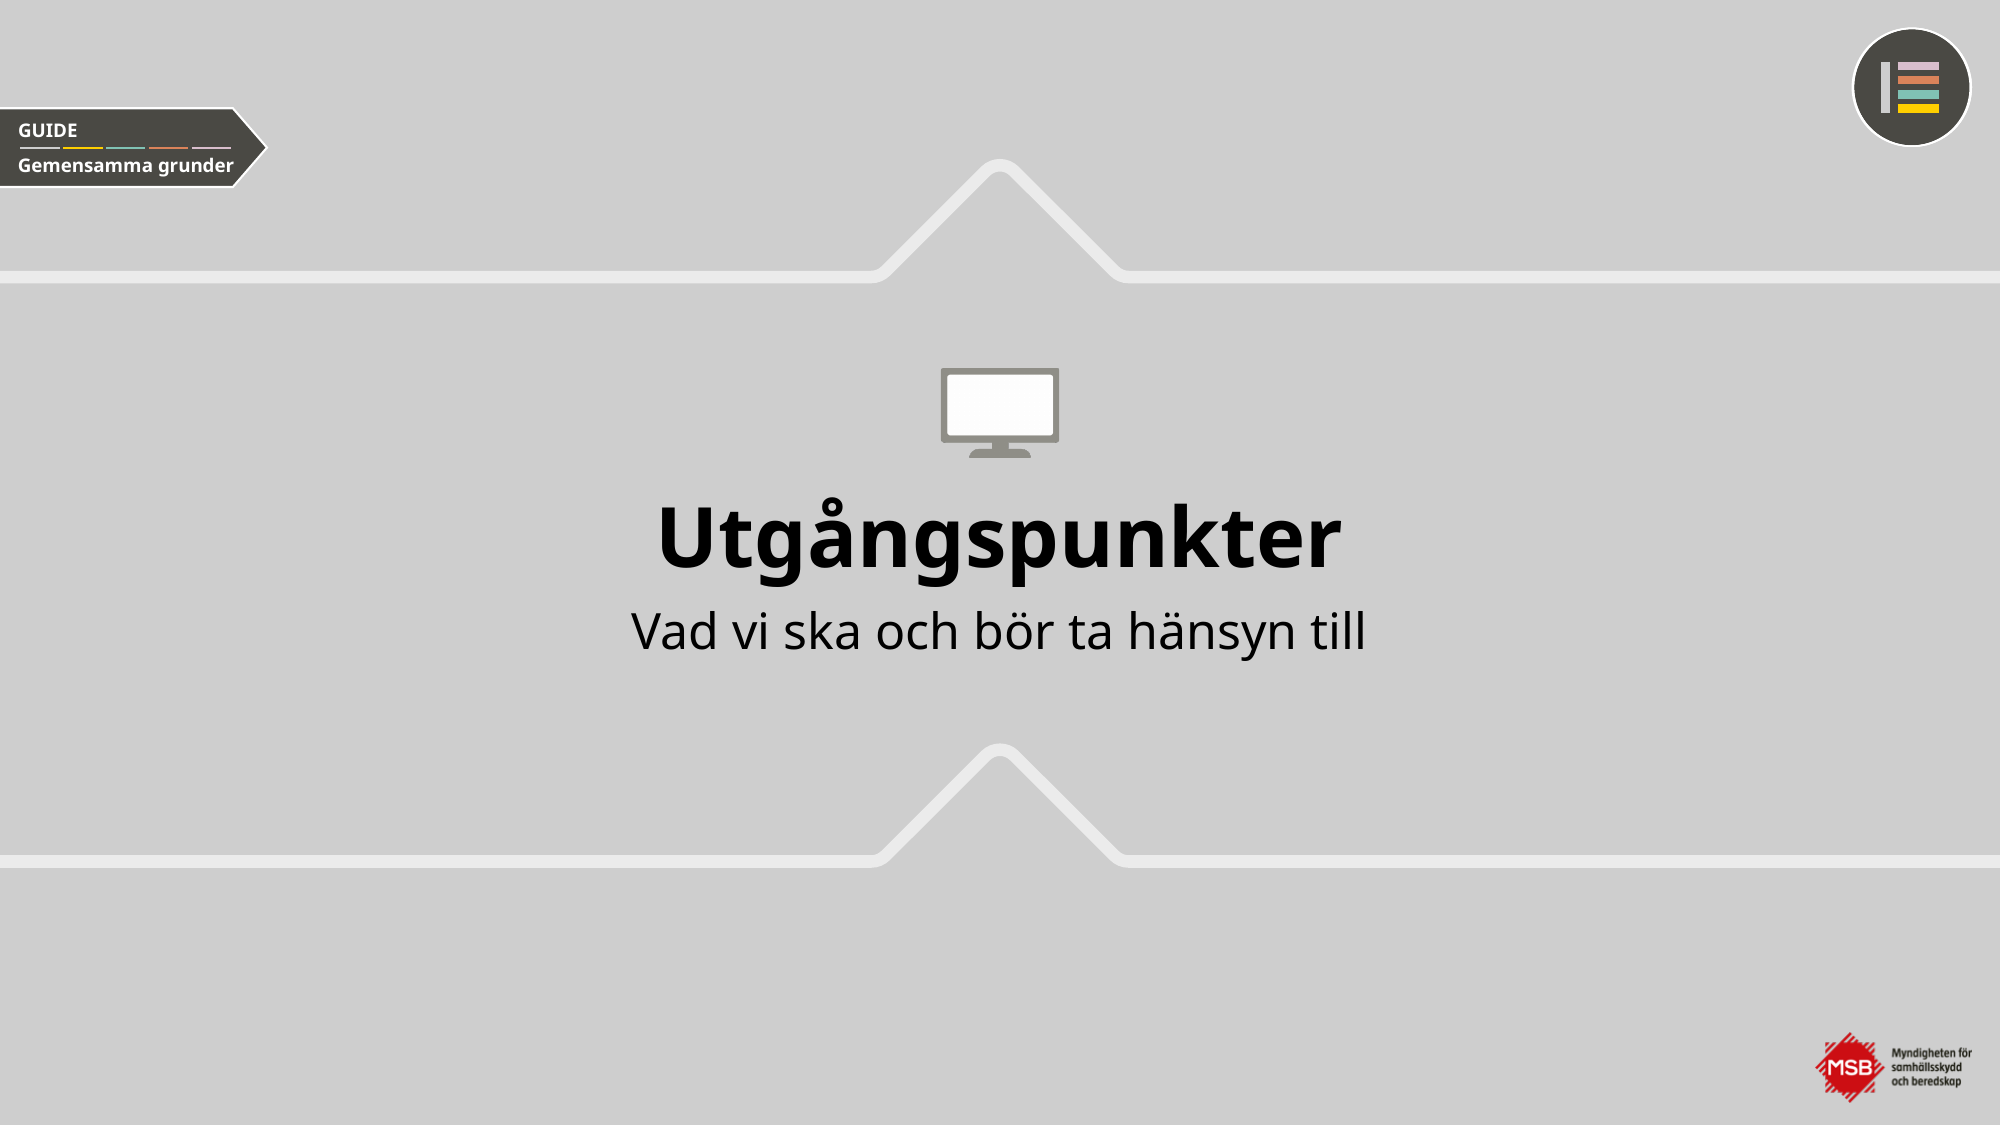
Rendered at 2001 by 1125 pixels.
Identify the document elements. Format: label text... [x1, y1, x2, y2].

subtitle Utgångspunkter [249, 0, 1750, 592]
text_box [1852, 27, 1973, 148]
title Vad vi ska och bör ta hänsyn till [249, 598, 1750, 669]
picture [1815, 1032, 1972, 1103]
picture [940, 368, 1060, 458]
